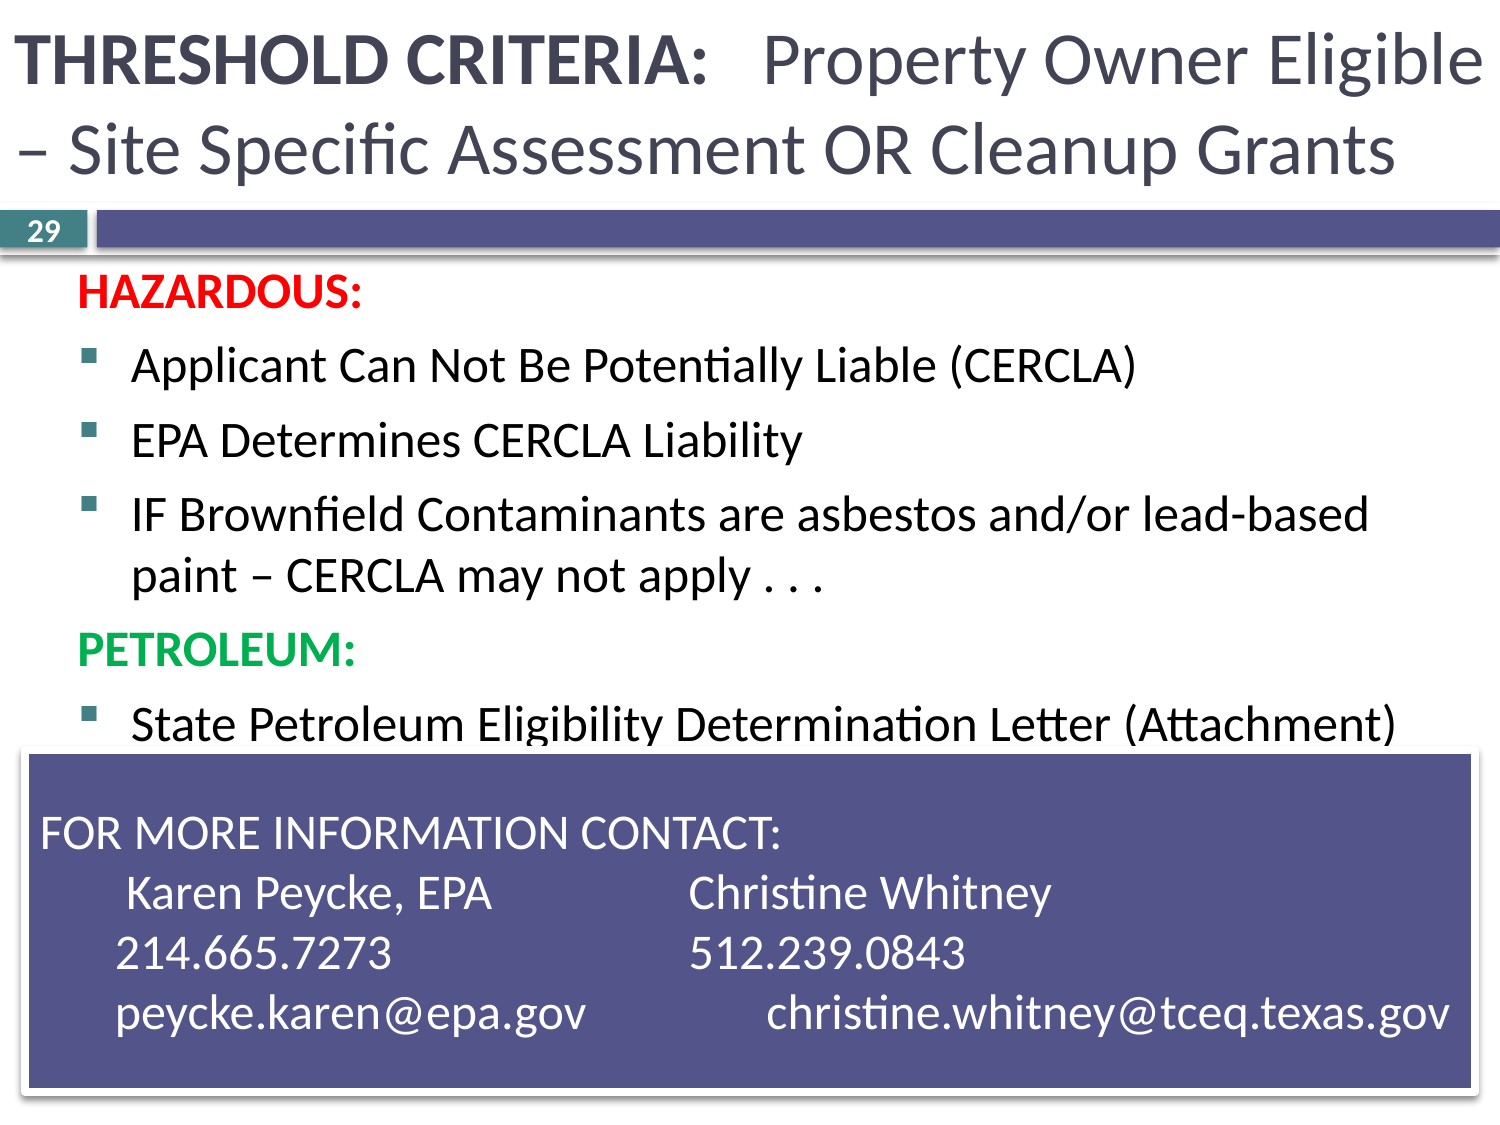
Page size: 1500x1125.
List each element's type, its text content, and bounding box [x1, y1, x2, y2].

title THRESHOLD CRITERIA: Property Owner Eligible – Site Specific Assessment OR Cleanup Grants [0, 0, 1500, 200]
picture [1200, 1096, 1438, 1100]
text_box FOR MORE INFORMATION CONTACT: Karen Peycke, EPA Christine Whitney 214.665.7273 512.239.0843 peycke.karen@epa.gov christine.whitney@tceq.texas.gov [21, 746, 1479, 1096]
list HAZARDOUS: Applicant Can Not Be Potentially Liable (CERCLA) EPA Determines CERCLA Liability IF Brownfield Contaminants are asbestos and/or lead-based paint – CERCLA may not apply . . . PETROLEUM: State Petroleum Eligibility Determination Letter (Attachment) [62, 249, 1438, 746]
slide_number 28 [0, 208, 88, 249]
